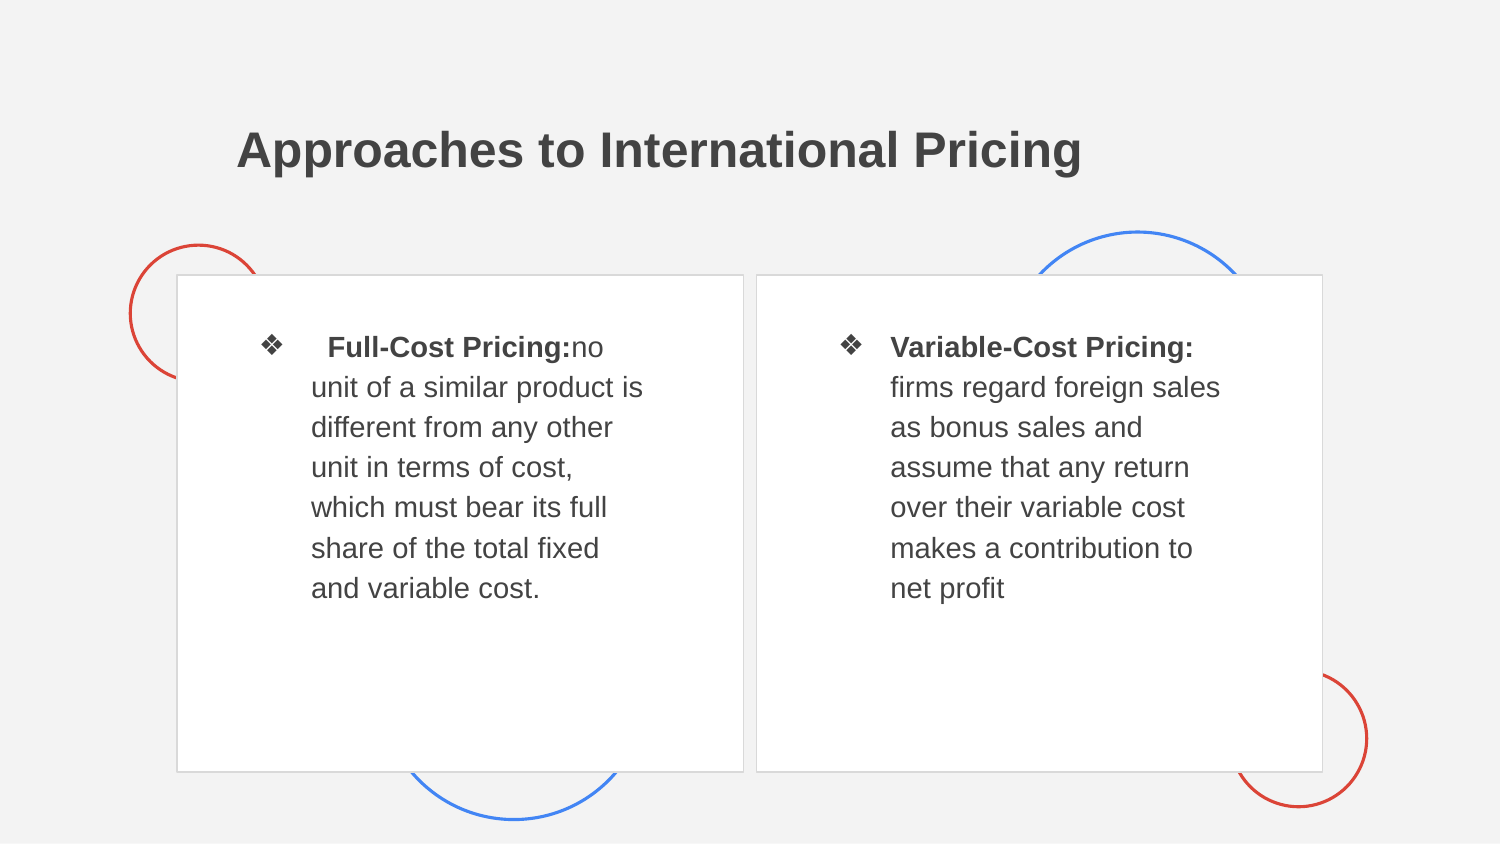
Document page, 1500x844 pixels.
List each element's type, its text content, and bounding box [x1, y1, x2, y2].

list Full-Cost Pricing:no unit of a similar product is different from any other unit in terms of cost, which must bear its full share of the total fixed and variable cost. [221, 307, 700, 740]
title Approaches to International Pricing [221, 73, 1279, 223]
list Variable-Cost Pricing: firms regard foreign sales as bonus sales and assume that any return over their variable cost makes a contribution to net profit [800, 307, 1279, 740]
